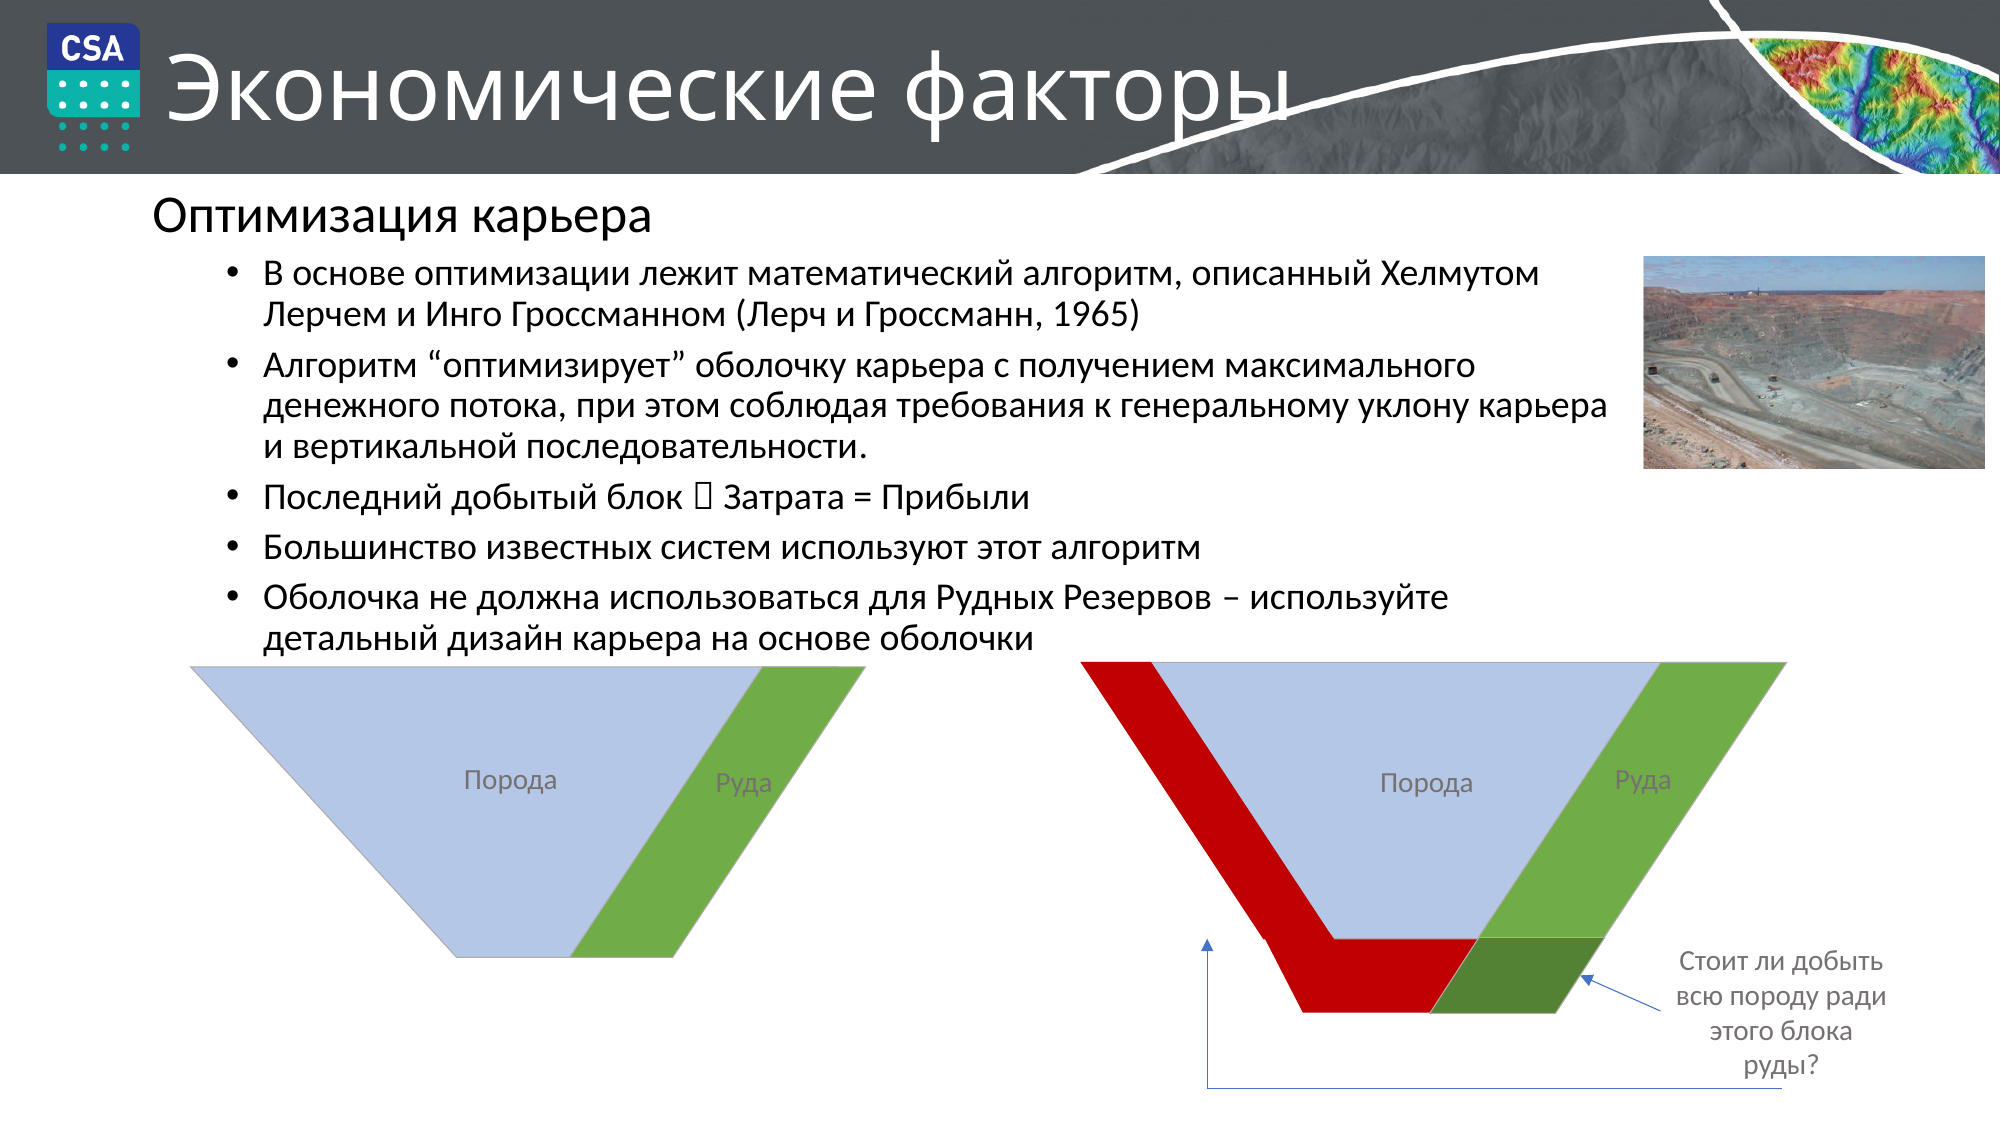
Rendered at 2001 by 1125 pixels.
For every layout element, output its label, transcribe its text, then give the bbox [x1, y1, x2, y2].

list Оптимизация карьера В основе оптимизации лежит математический алгоритм, описанный Хелмутом Лерчем и Инго Гроссманном (Лерч и Гроссманн, 1965) Алгоритм “оптимизирует” оболочку карьера с получением максимального денежного потока, при этом соблюдая требования к генеральному уклону карьера и вертикальной последовательности. Последний добытый блок  Затрата = Прибыли Большинство известных систем используют этот алгоритм Оболочка не должна использоваться для Рудных Резервов – используйте детальный дизайн карьера на основе оболочки [137, 178, 1643, 667]
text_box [1081, 662, 1787, 1014]
picture [0, 0, 2000, 174]
text_box Стоит ли добыть всю породу ради этого блока руды? [1660, 933, 1903, 1089]
title Экономические факторы [151, 19, 1738, 163]
picture [1642, 256, 1985, 469]
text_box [190, 666, 866, 958]
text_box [1613, 975, 1661, 1012]
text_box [1375, 684, 1613, 1125]
